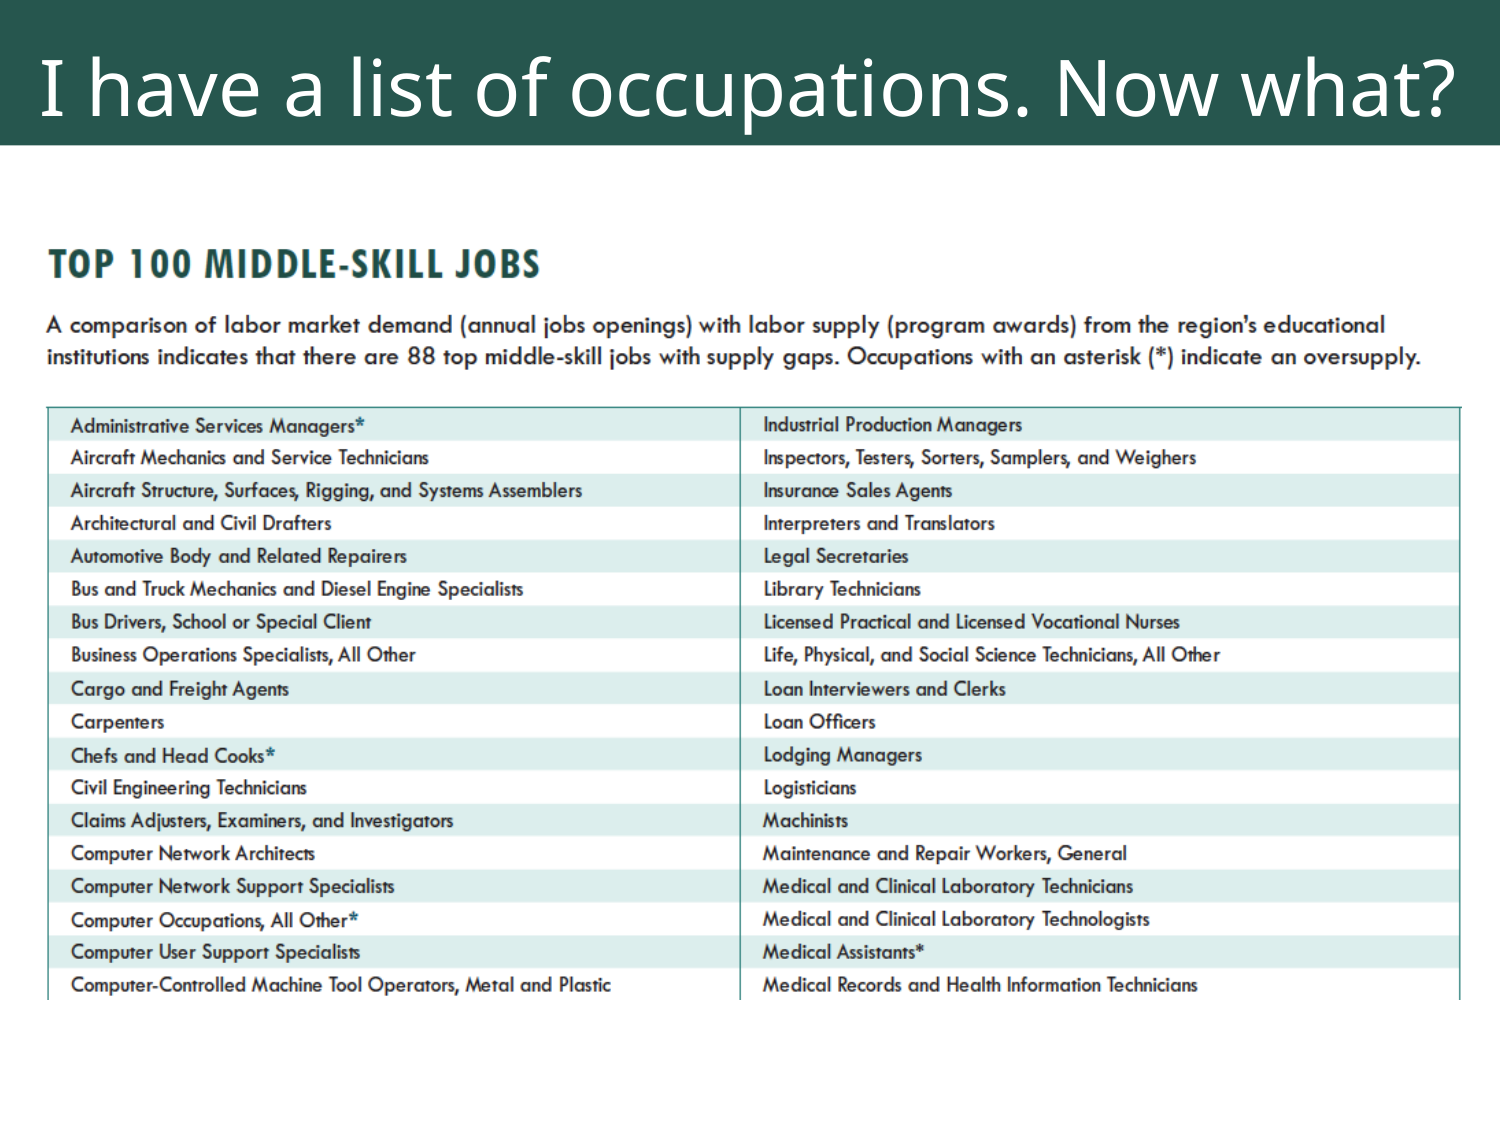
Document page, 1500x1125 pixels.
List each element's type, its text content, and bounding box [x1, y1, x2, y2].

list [38, 237, 1462, 1001]
title I have a list of occupations. Now what? [24, 24, 1475, 146]
